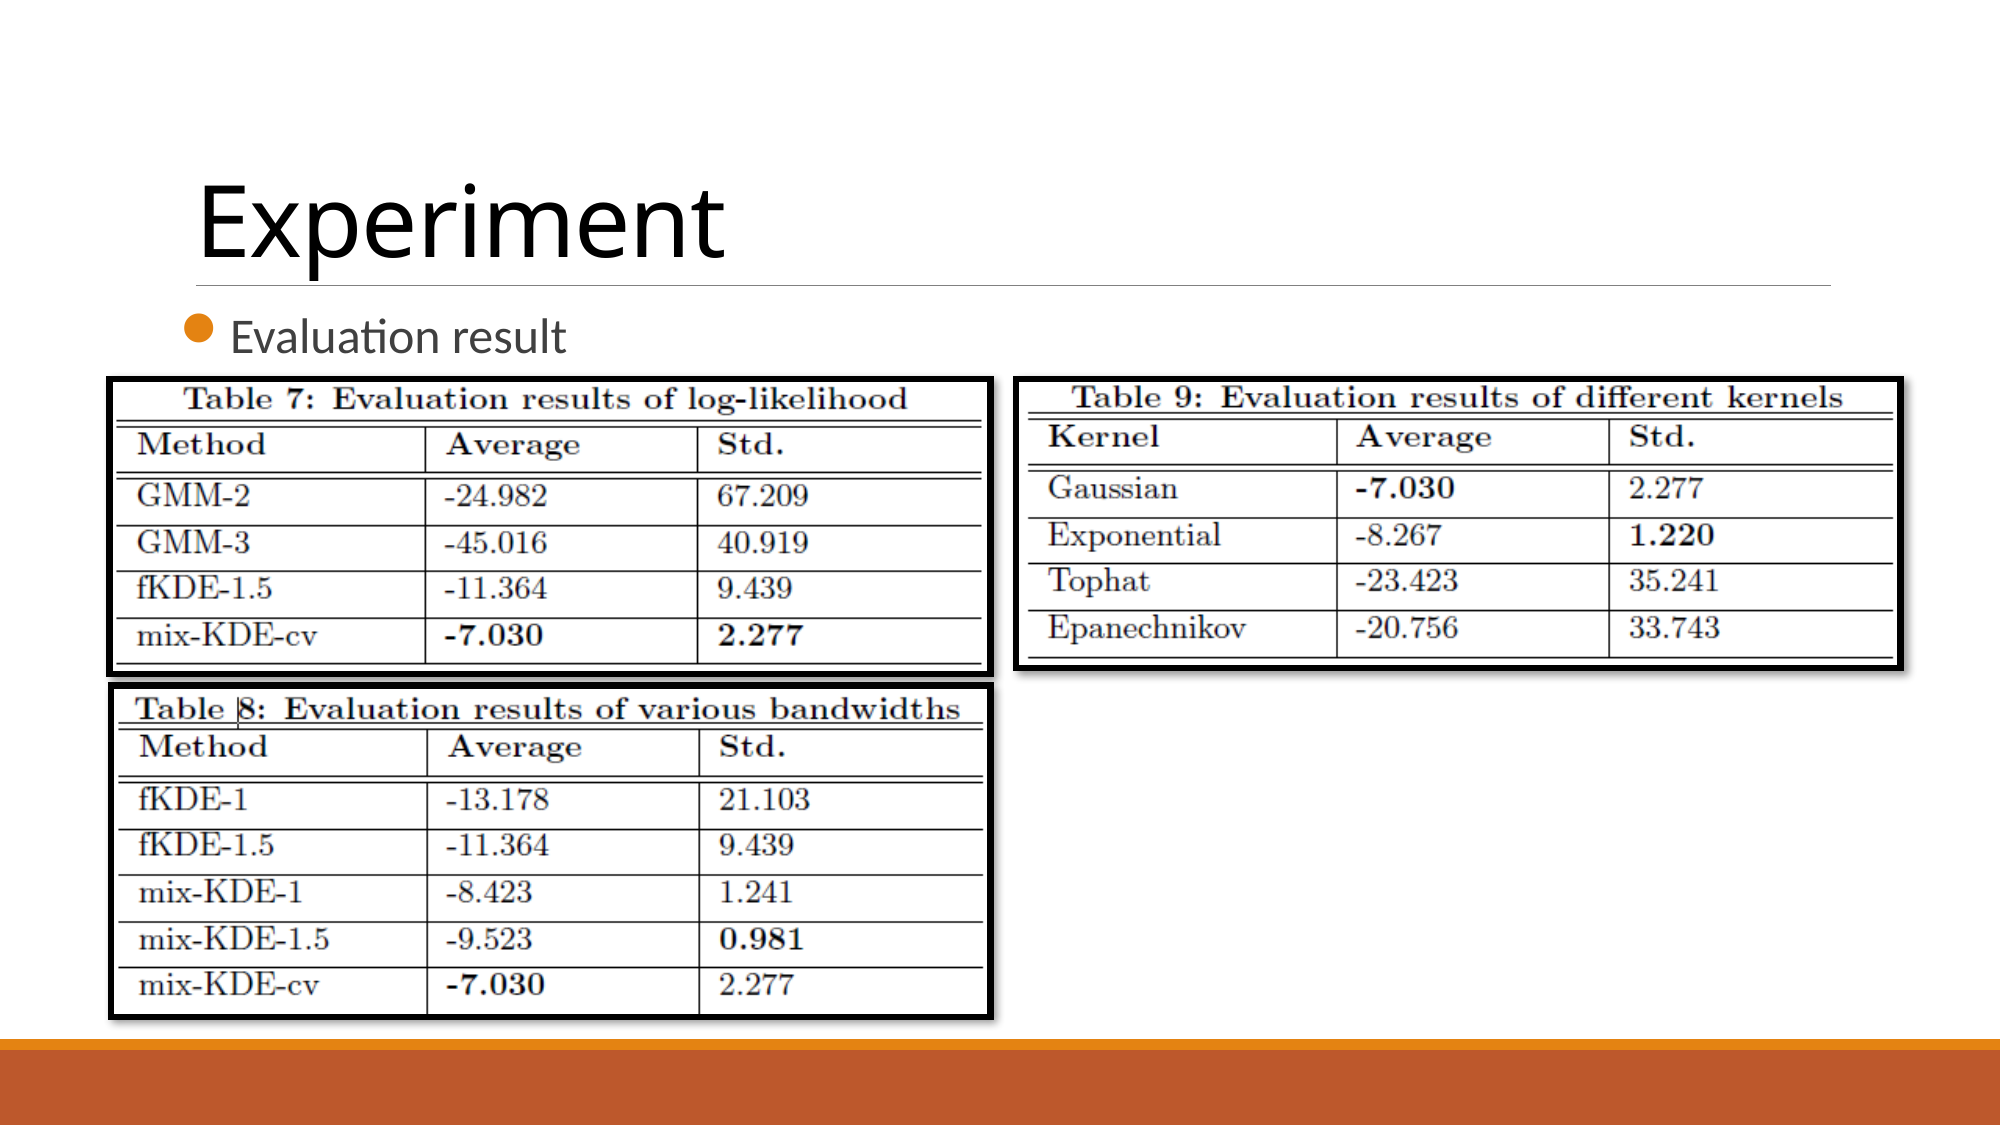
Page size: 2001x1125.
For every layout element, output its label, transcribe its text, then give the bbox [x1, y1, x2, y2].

list Evaluation result [180, 302, 1830, 963]
title Experiment [180, 47, 1830, 285]
picture [113, 688, 988, 1015]
picture [1018, 381, 1898, 666]
picture [112, 381, 988, 672]
